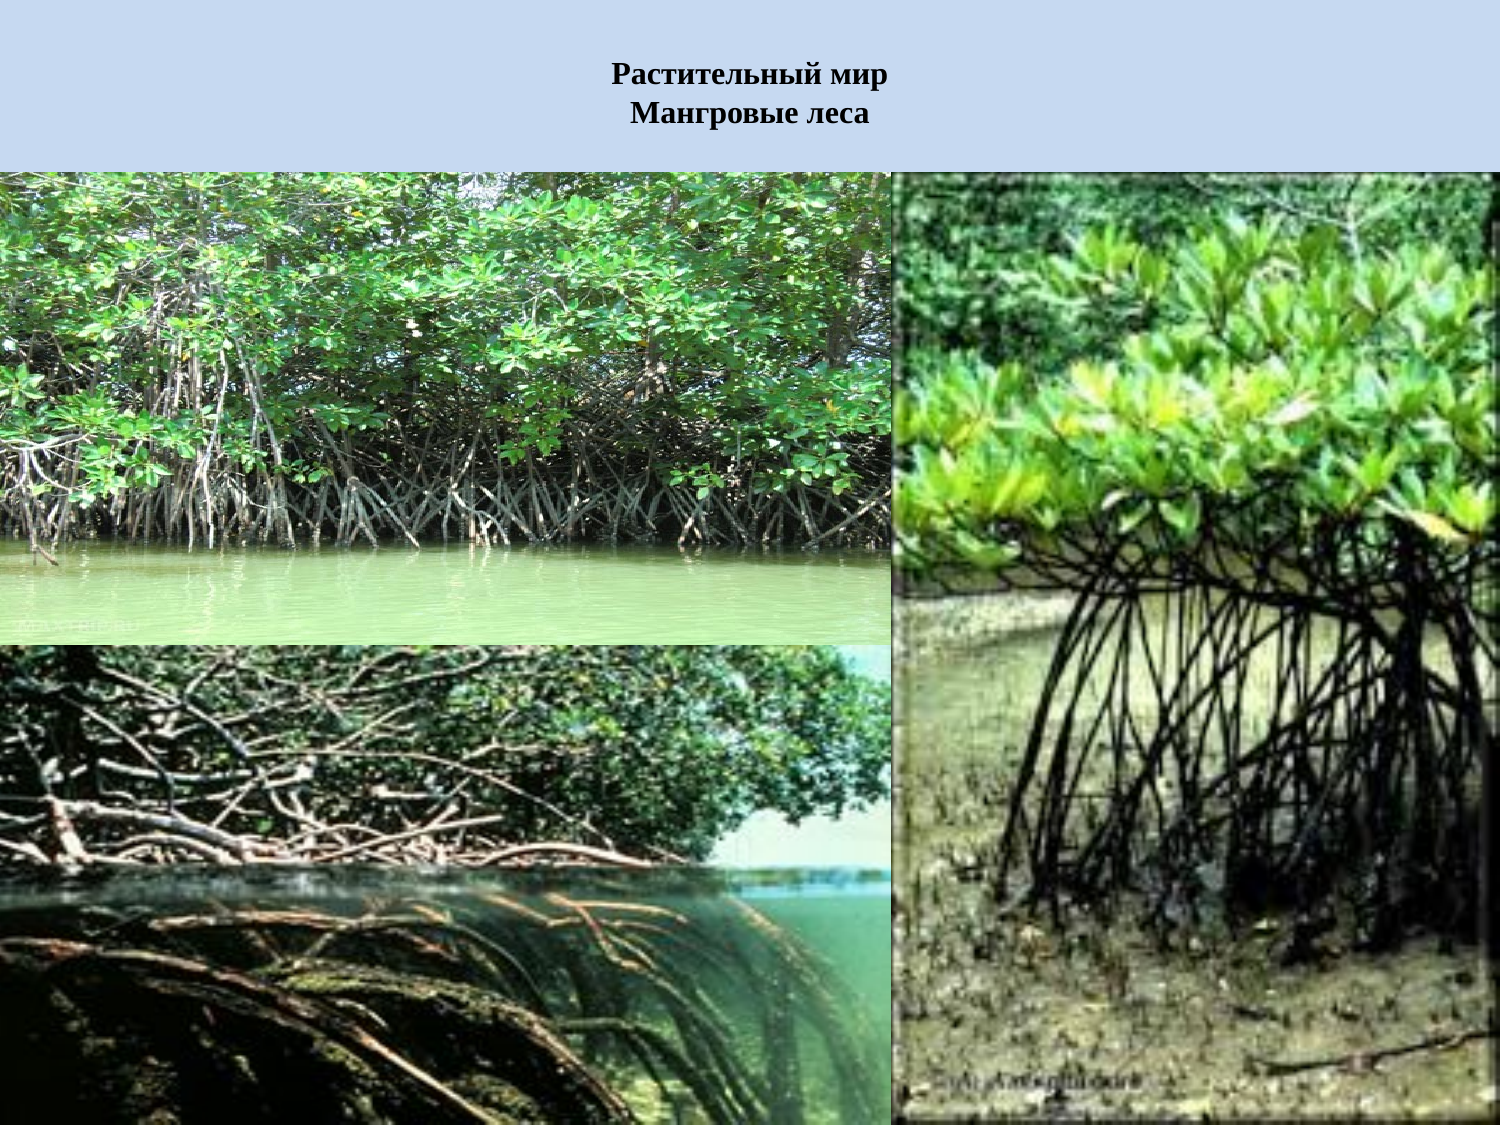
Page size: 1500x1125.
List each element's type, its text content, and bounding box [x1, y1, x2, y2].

title Растительный мир Мангровые леса [75, 45, 1425, 138]
picture [0, 172, 1500, 1125]
